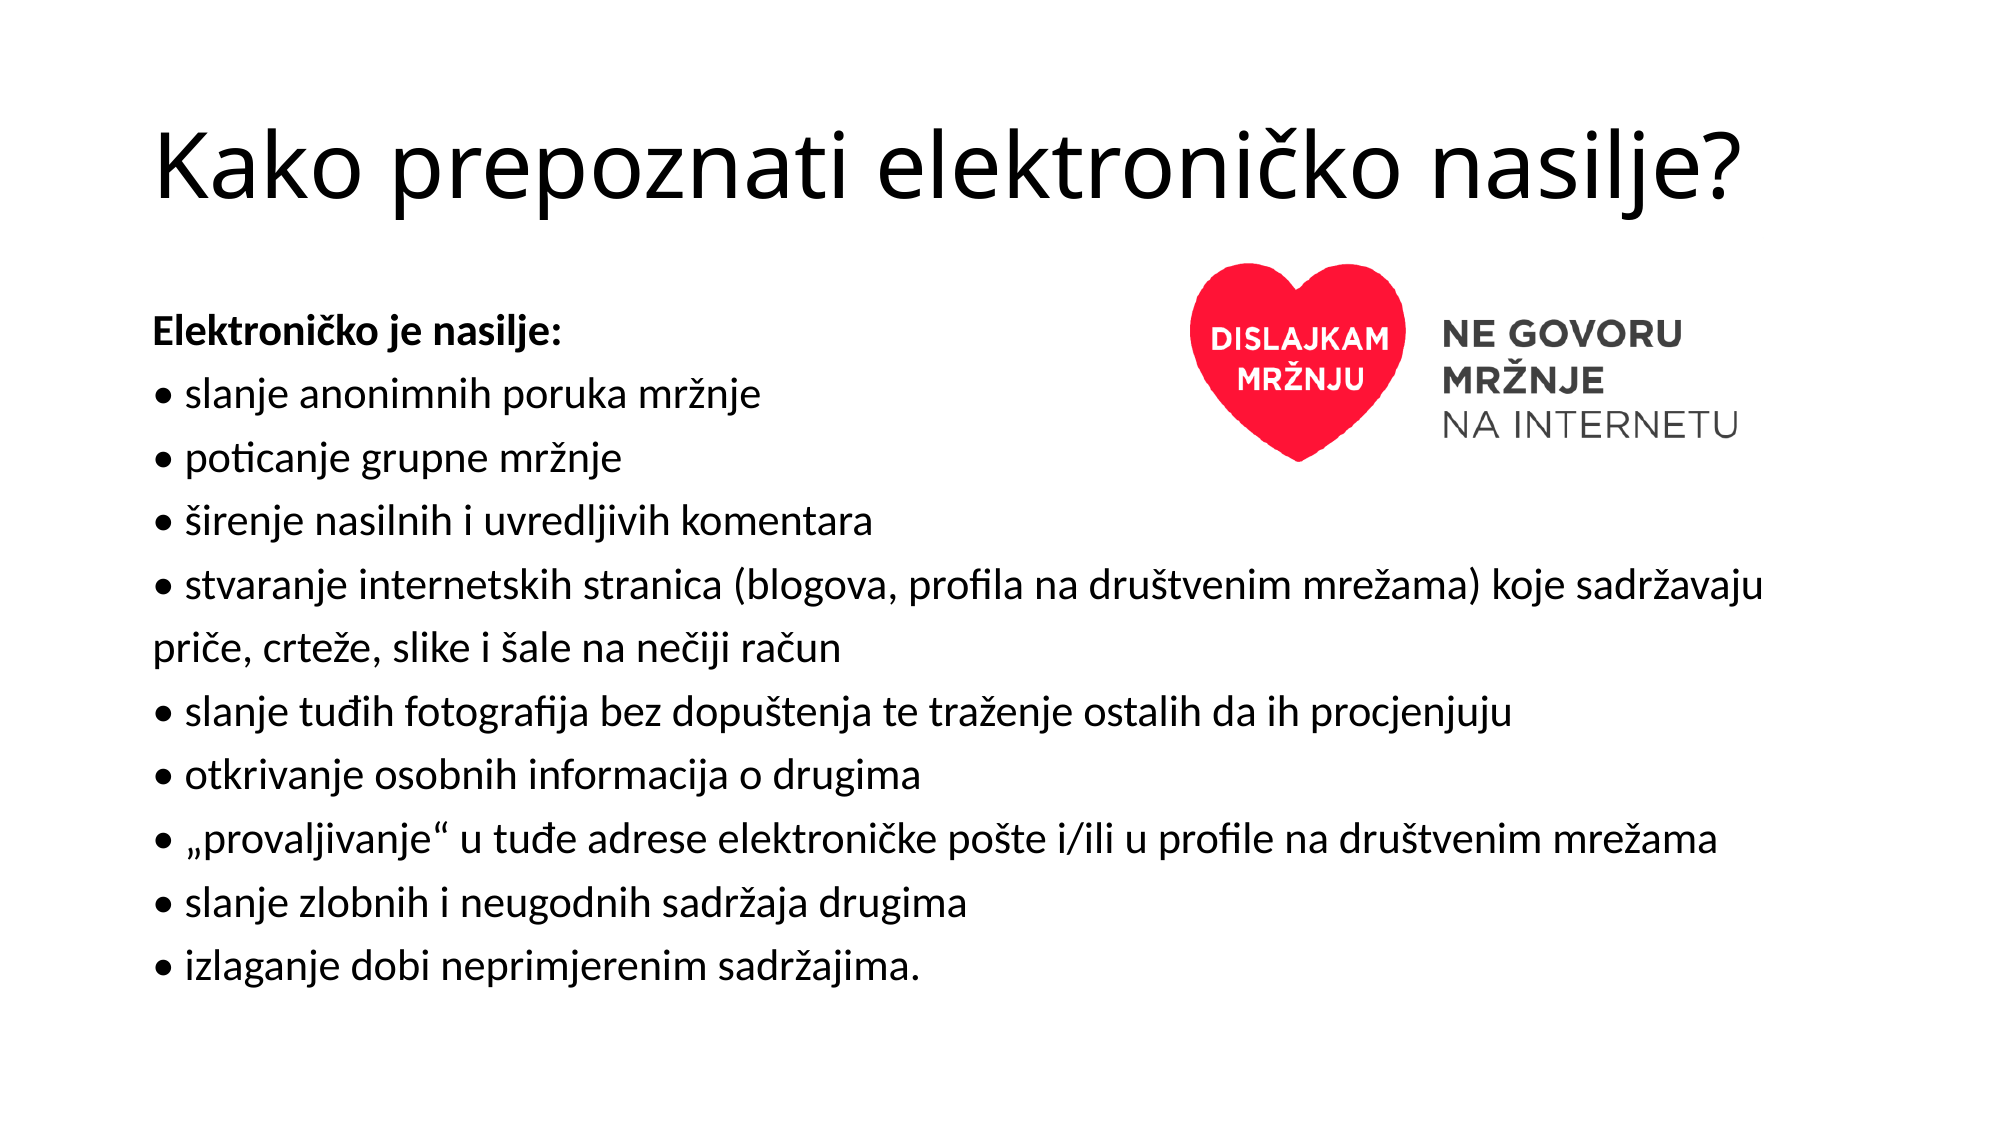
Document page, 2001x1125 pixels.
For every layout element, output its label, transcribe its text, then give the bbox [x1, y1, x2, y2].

list Elektroničko je nasilje: • slanje anonimnih poruka mržnje • poticanje grupne mržnje • širenje nasilnih i uvredljivih komentara • stvaranje internetskih stranica (blogova, profila na društvenim mrežama) koje sadržavaju priče, crteže, slike i šale na nečiji račun • slanje tuđih fotografija bez dopuštenja te traženje ostalih da ih procjenjuju • otkrivanje osobnih informacija o drugima • „provaljivanje“ u tuđe adrese elektroničke pošte i/ili u profile na društvenim mrežama • slanje zlobnih i neugodnih sadržaja drugima • izlaganje dobi neprimjerenim sadržajima. [137, 299, 1863, 1014]
title Kako prepoznati elektroničko nasilje? [137, 59, 1863, 278]
picture [1161, 237, 1764, 479]
